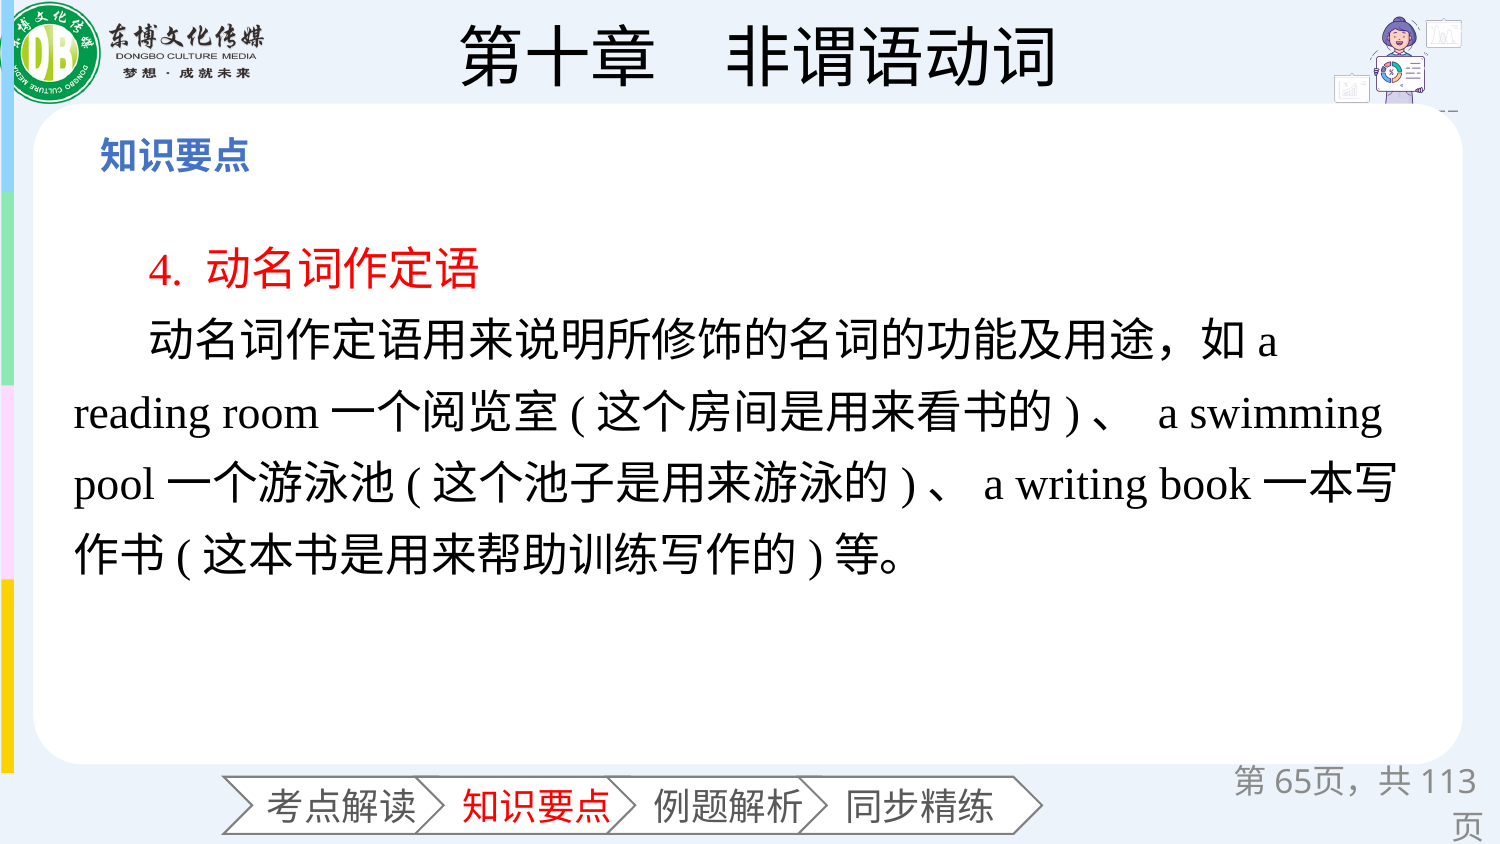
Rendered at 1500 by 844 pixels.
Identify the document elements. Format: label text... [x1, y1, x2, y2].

slide_number 第页，共113页 [1195, 780, 1500, 826]
text_box 4. 动名词作定语 动名词作定语用来说明所修饰的名词的功能及用途，如a reading room一个阅览室(这个房间是用来看书的)、 a swimming pool一个游泳池(这个池子是用来游泳的)、a writing book一本写作书(这本书是用来帮助训练写作的)等。 [58, 215, 1442, 644]
picture [14, 1, 265, 104]
picture [1312, 0, 1487, 131]
